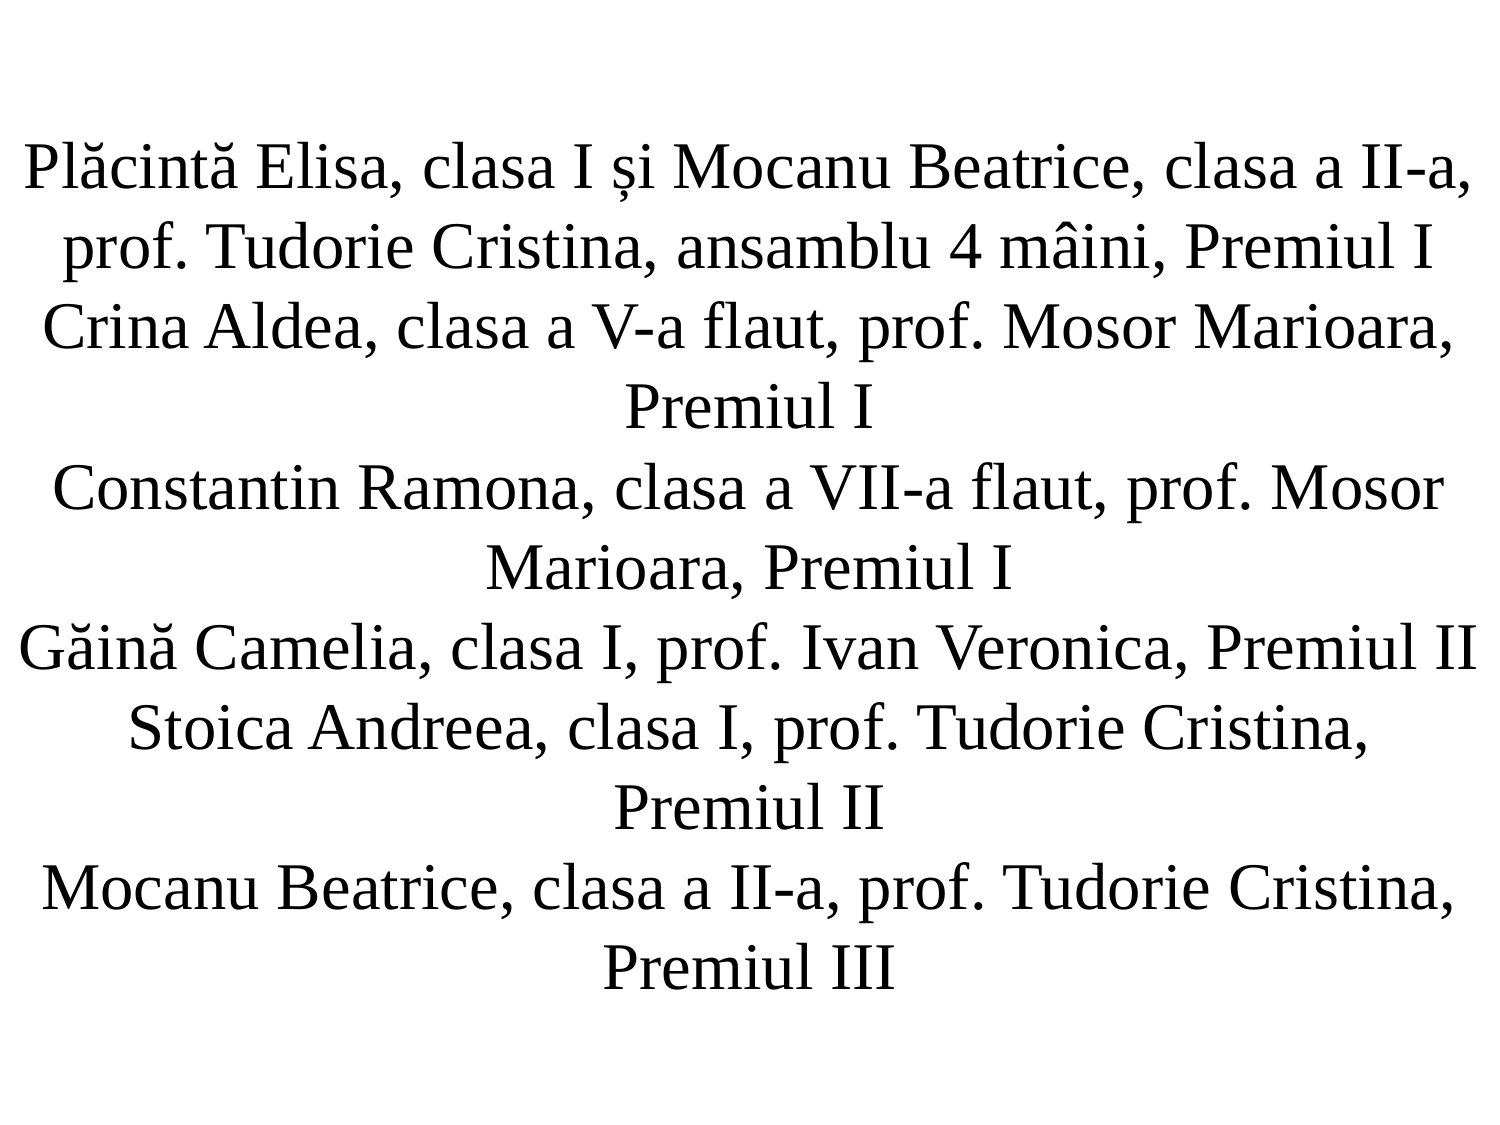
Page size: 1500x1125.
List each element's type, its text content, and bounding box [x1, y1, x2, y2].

title Plăcintă Elisa, clasa I și Mocanu Beatrice, clasa a II-a, prof. Tudorie Cristina, ansamblu 4 mâini, Premiul I Crina Aldea, clasa a V-a flaut, prof. Mosor Marioara, Premiul I Constantin Ramona, clasa a VII-a flaut, prof. Mosor Marioara, Premiul I Găină Camelia, clasa I, prof. Ivan Veronica, Premiul II Stoica Andreea, clasa I, prof. Tudorie Cristina, Premiul II Mocanu Beatrice, clasa a II-a, prof. Tudorie Cristina, Premiul III [0, 0, 1500, 1125]
